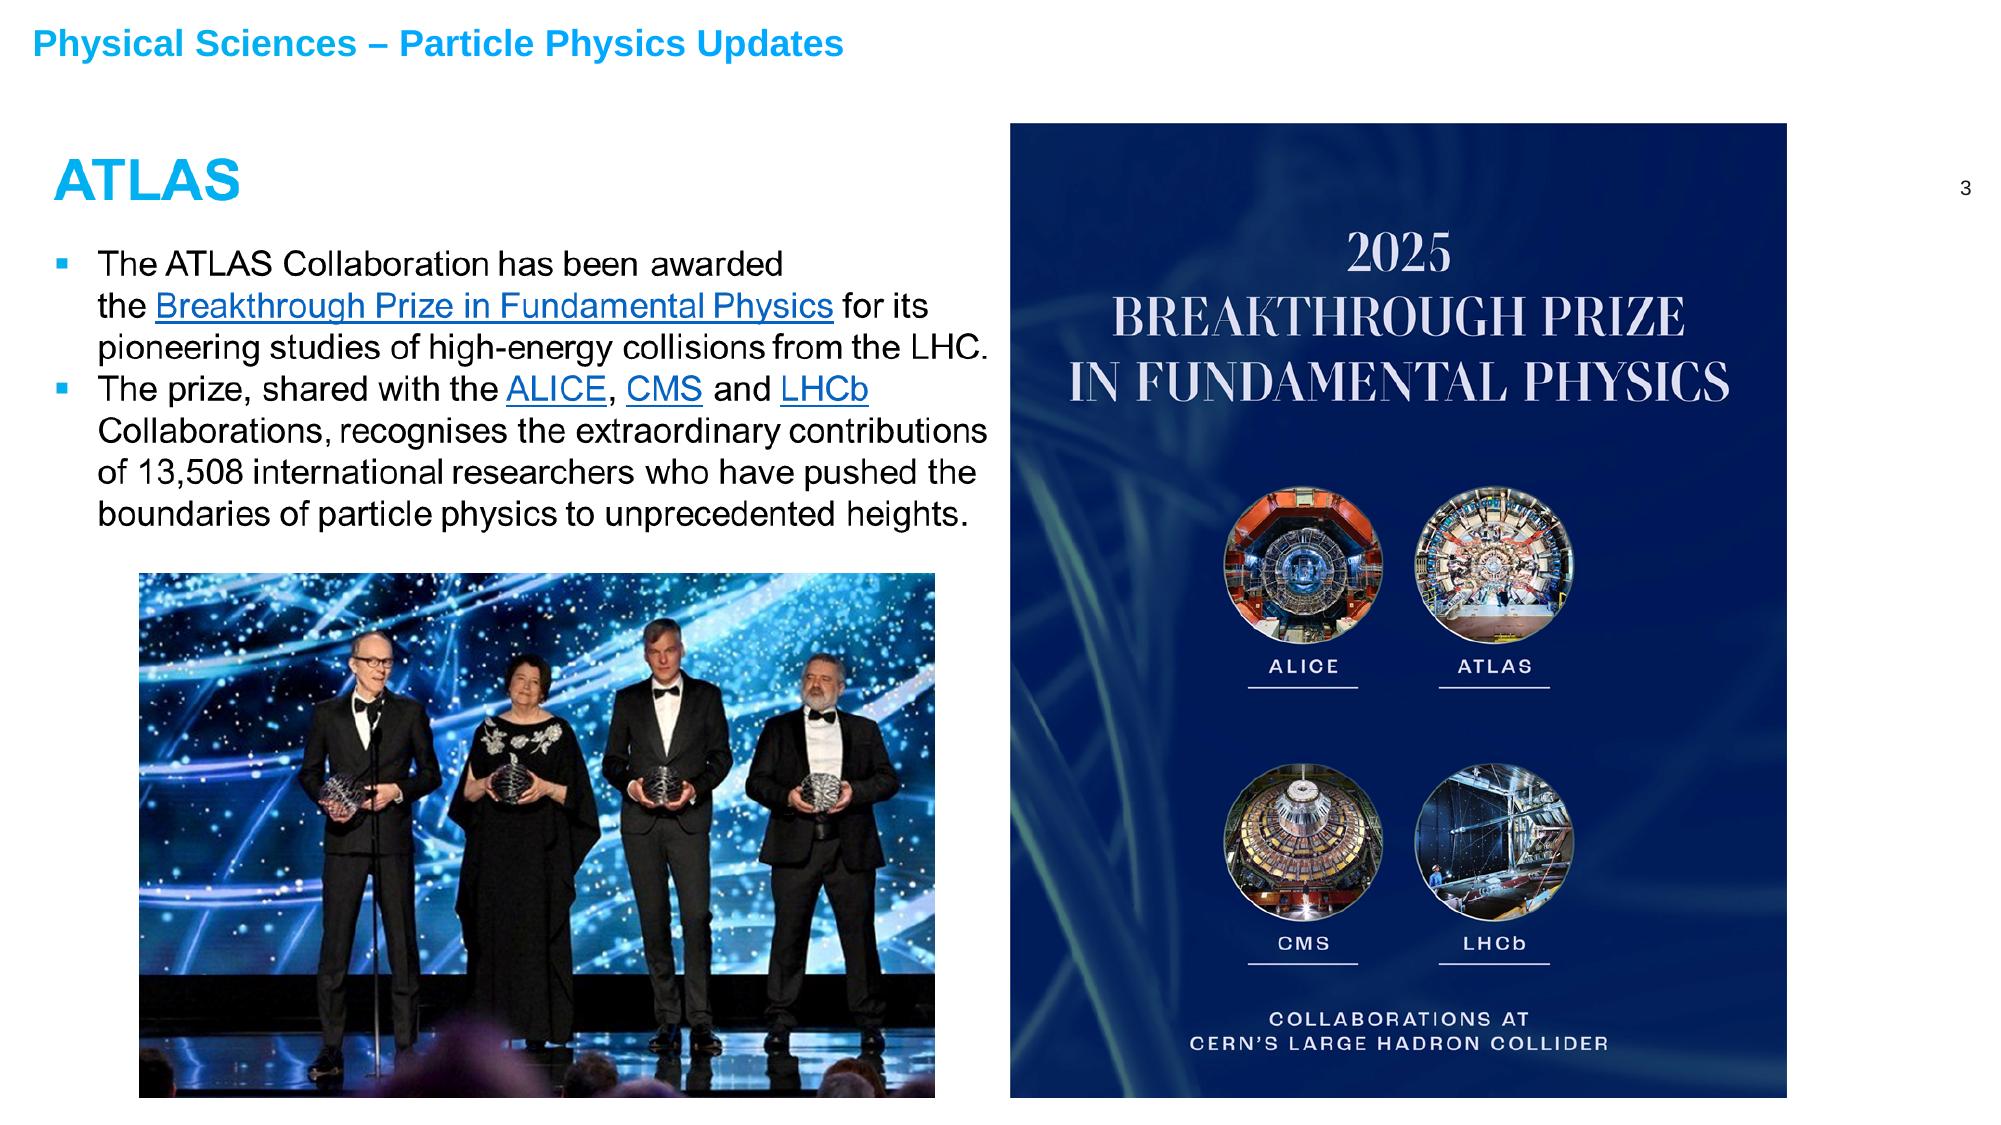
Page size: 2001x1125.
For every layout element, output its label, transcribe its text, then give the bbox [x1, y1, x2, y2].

title Physical Sciences – Particle Physics Updates [17, 16, 1487, 123]
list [17, 123, 1787, 1098]
